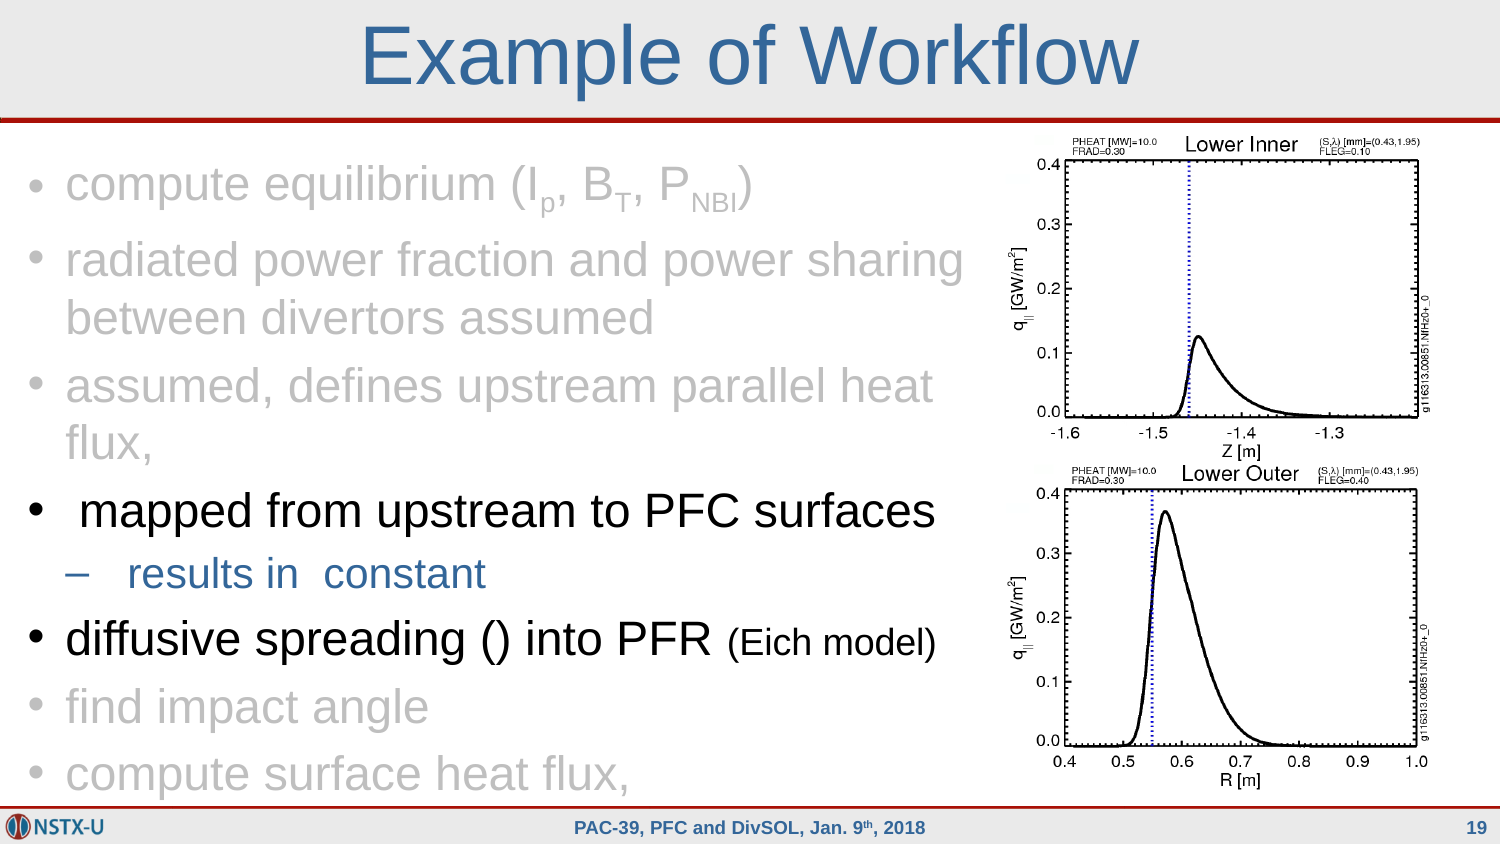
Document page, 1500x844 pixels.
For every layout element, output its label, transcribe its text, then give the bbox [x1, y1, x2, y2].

picture [0, 806, 1500, 844]
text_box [1001, 135, 1437, 791]
title Example of Workflow [0, 0, 1500, 119]
picture [0, 119, 1500, 123]
